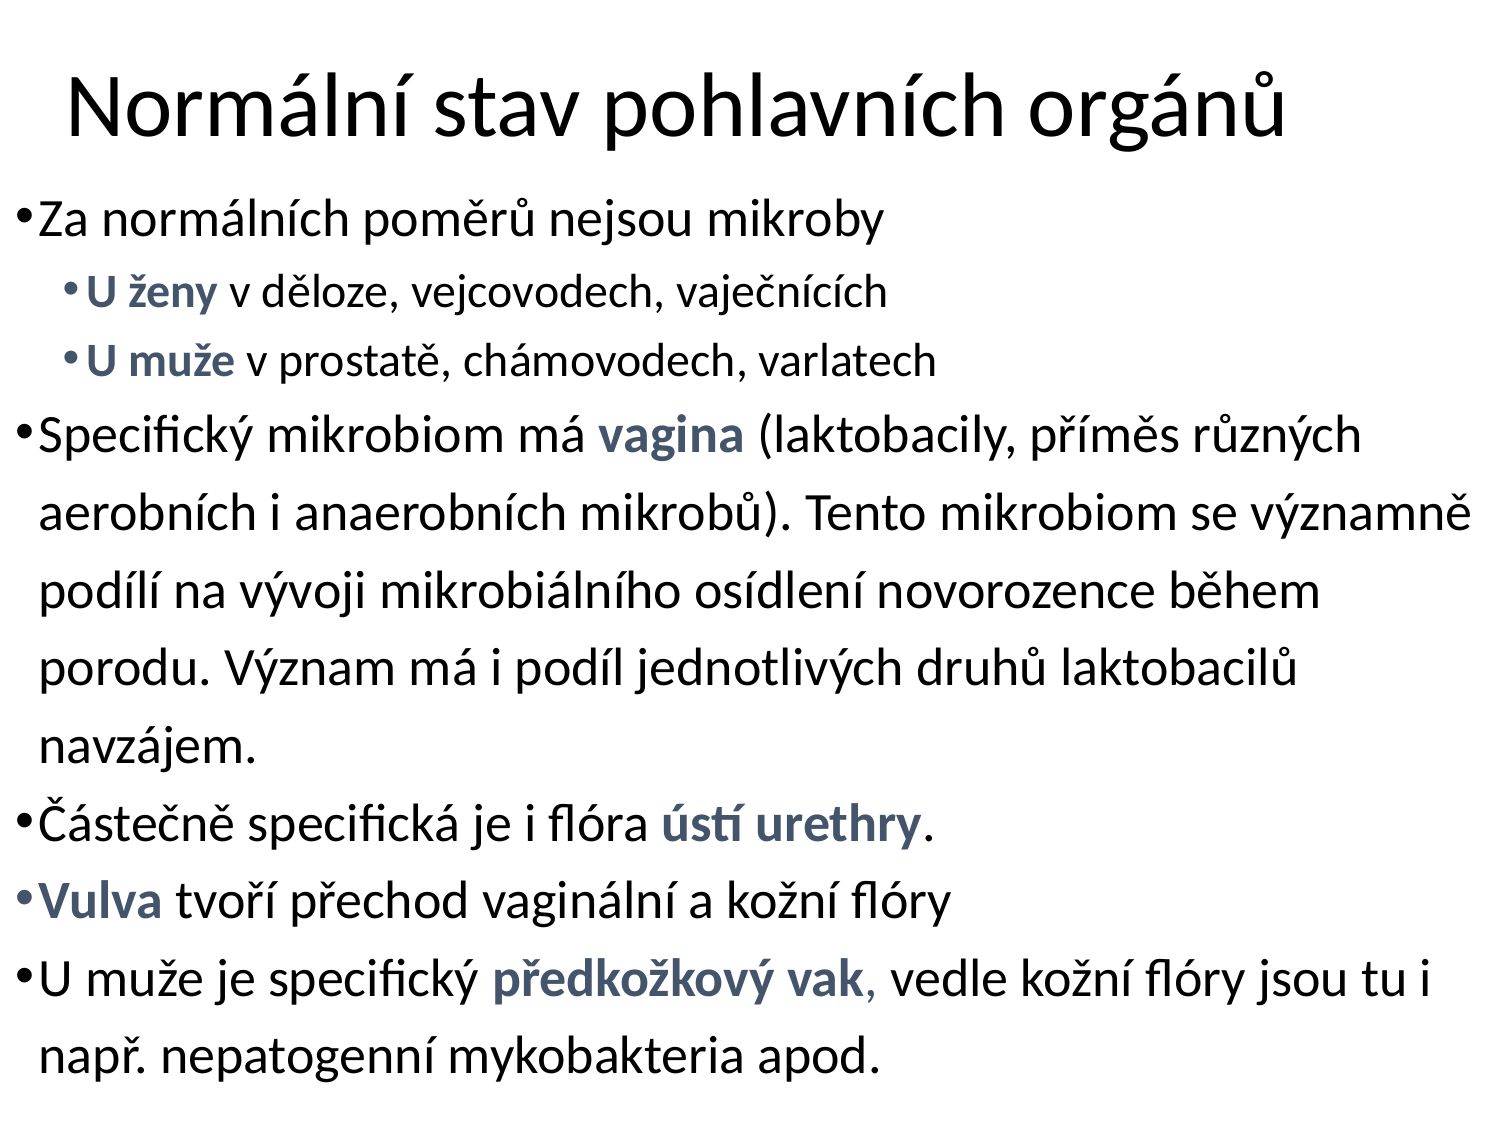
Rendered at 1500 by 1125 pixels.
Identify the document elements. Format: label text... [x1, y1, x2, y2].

title Normální stav pohlavních orgánů [50, 50, 1450, 150]
list Za normálních poměrů nejsou mikroby U ženy v děloze, vejcovodech, vaječnících U muže v prostatě, chámovodech, varlatech Specifický mikrobiom má vagina (laktobacily, příměs různých aerobních i anaerobních mikrobů). Tento mikrobiom se významně podílí na vývoji mikrobiálního osídlení novorozence během porodu. Význam má i podíl jednotlivých druhů laktobacilů navzájem. Částečně specifická je i flóra ústí urethry. Vulva tvoří přechod vaginální a kožní flóry U muže je specifický předkožkový vak, vedle kožní flóry jsou tu i např. nepatogenní mykobakteria apod. [0, 162, 1500, 1100]
